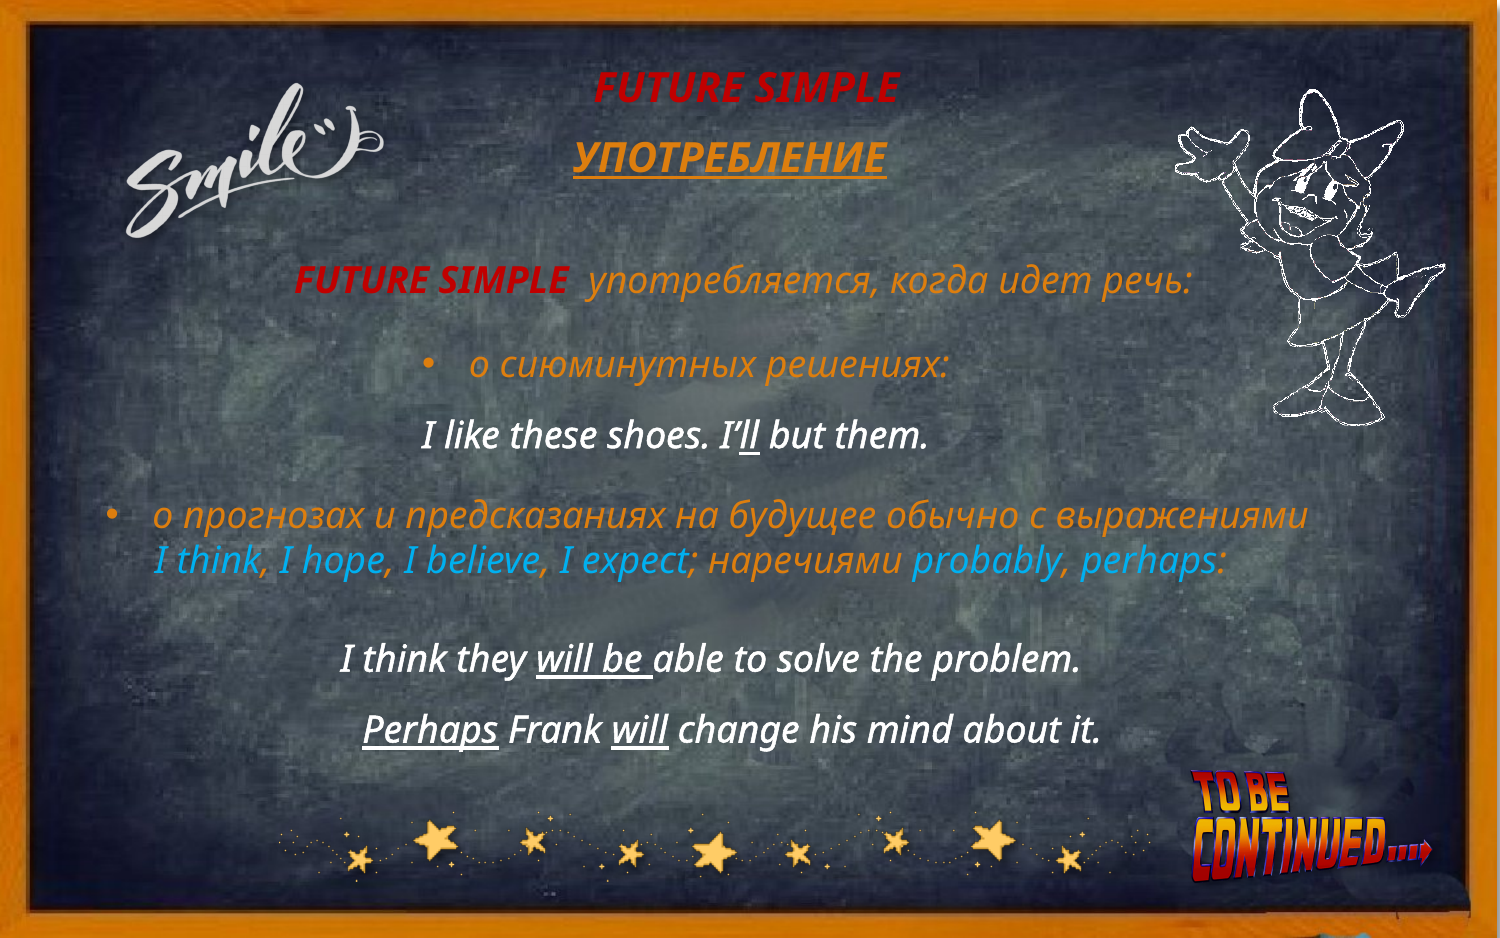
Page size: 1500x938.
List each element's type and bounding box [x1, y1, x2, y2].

text_box [1175, 89, 1446, 427]
picture [0, 0, 1497, 938]
